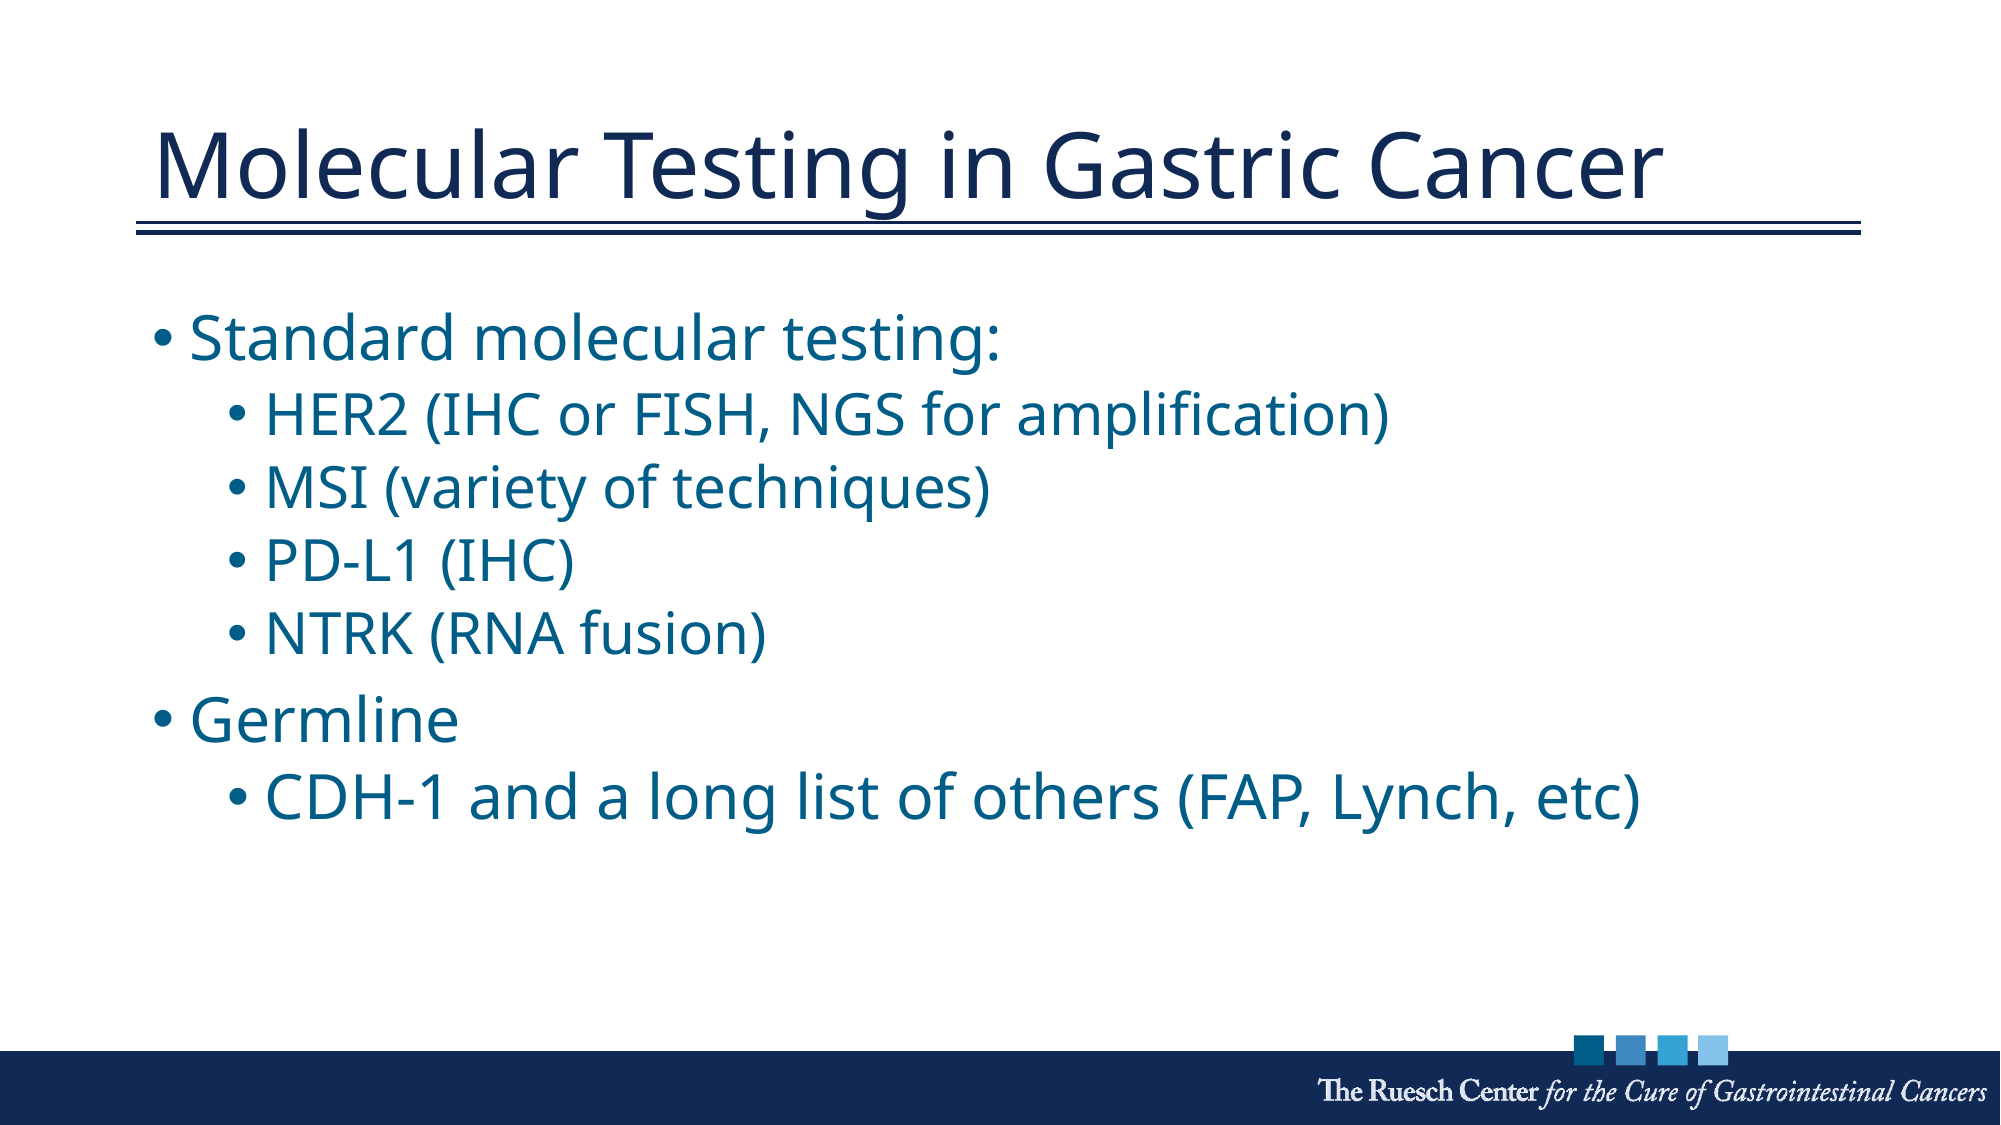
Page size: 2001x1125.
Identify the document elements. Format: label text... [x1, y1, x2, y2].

list Standard molecular testing: HER2 (IHC or FISH, NGS for amplification) MSI (variety of techniques) PD-L1 (IHC) NTRK (RNA fusion) Germline CDH-1 and a long list of others (FAP, Lynch, etc) [137, 299, 1863, 1014]
title Molecular Testing in Gastric Cancer [137, 59, 1863, 278]
